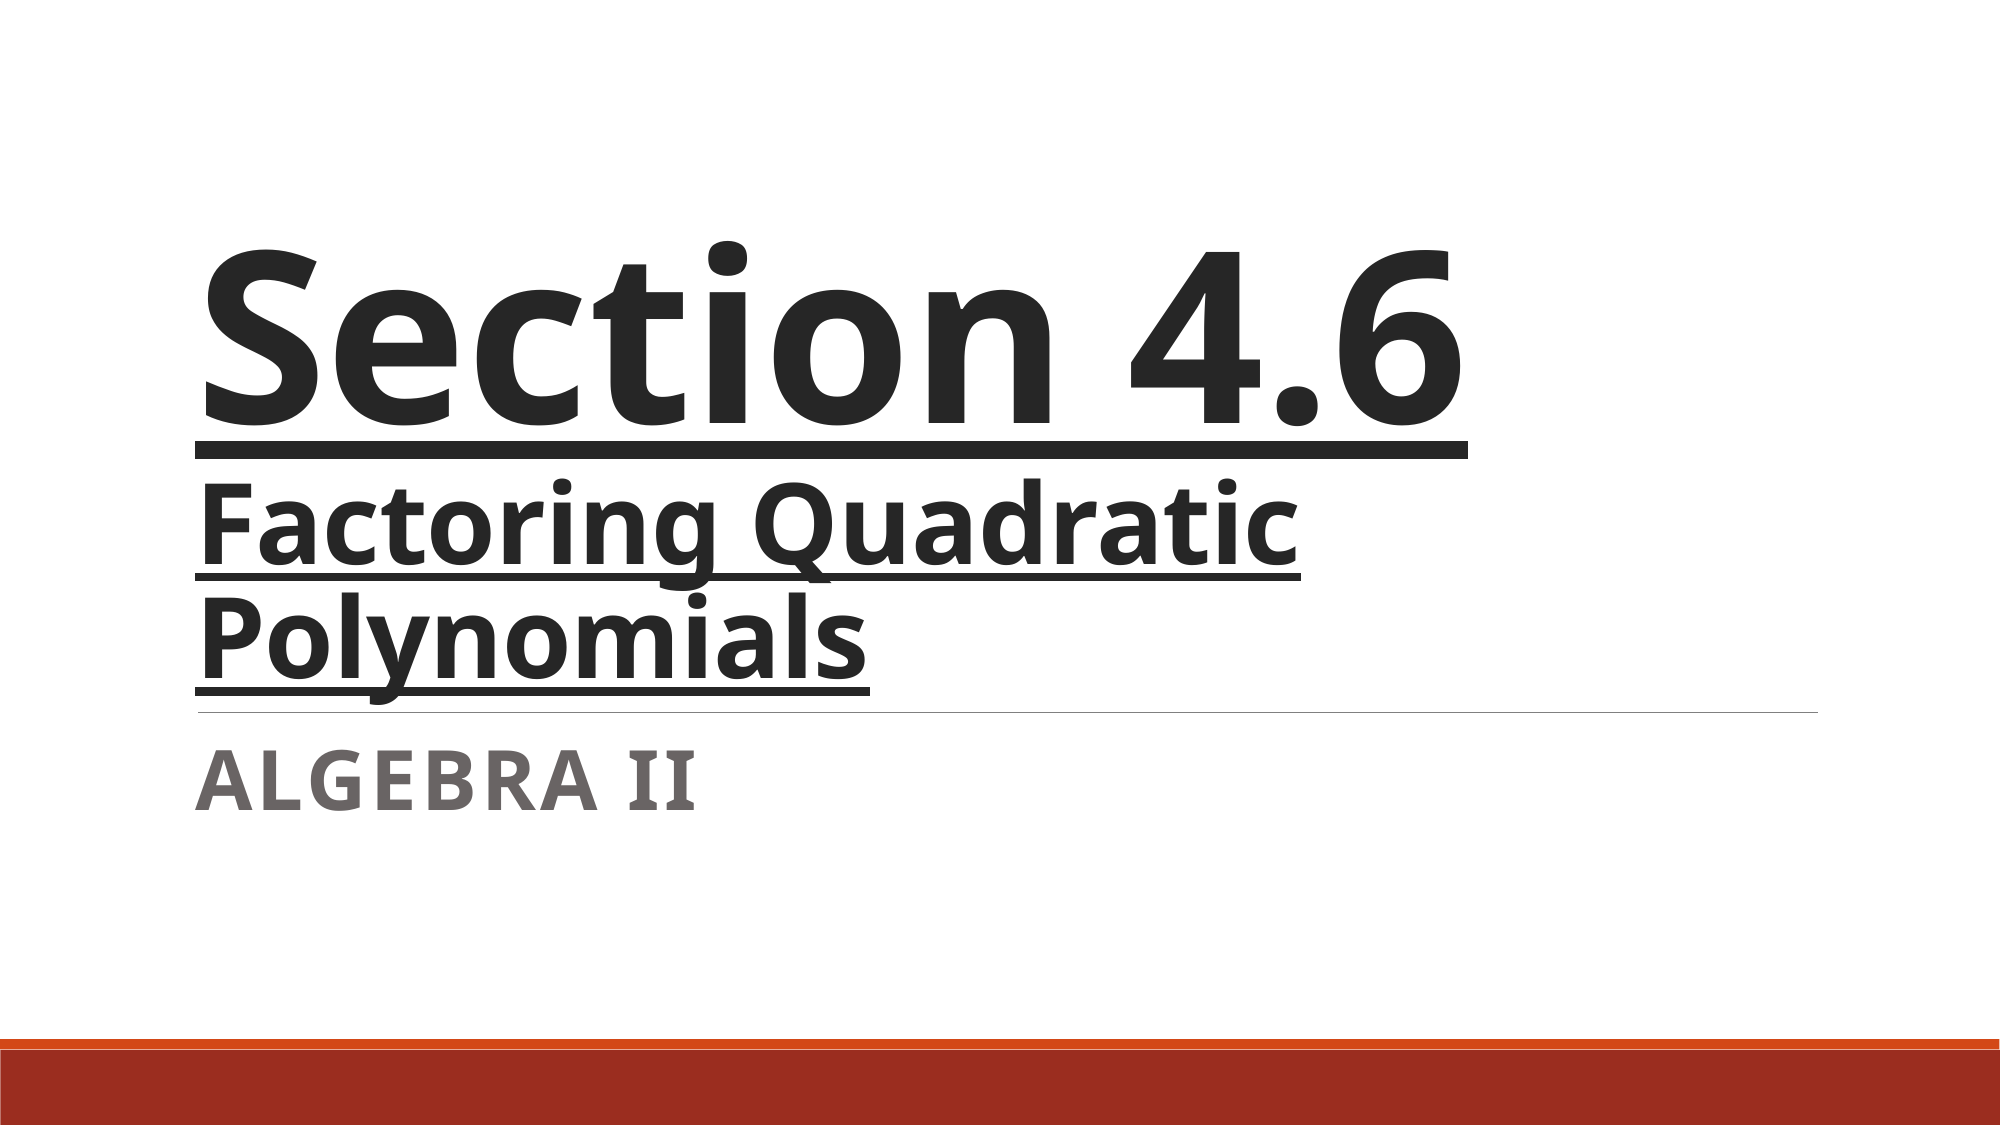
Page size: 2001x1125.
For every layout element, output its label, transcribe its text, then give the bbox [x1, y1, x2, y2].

title Section 4.6 Factoring Quadratic Polynomials [180, 124, 1865, 710]
subtitle Algebra II [180, 730, 1831, 919]
